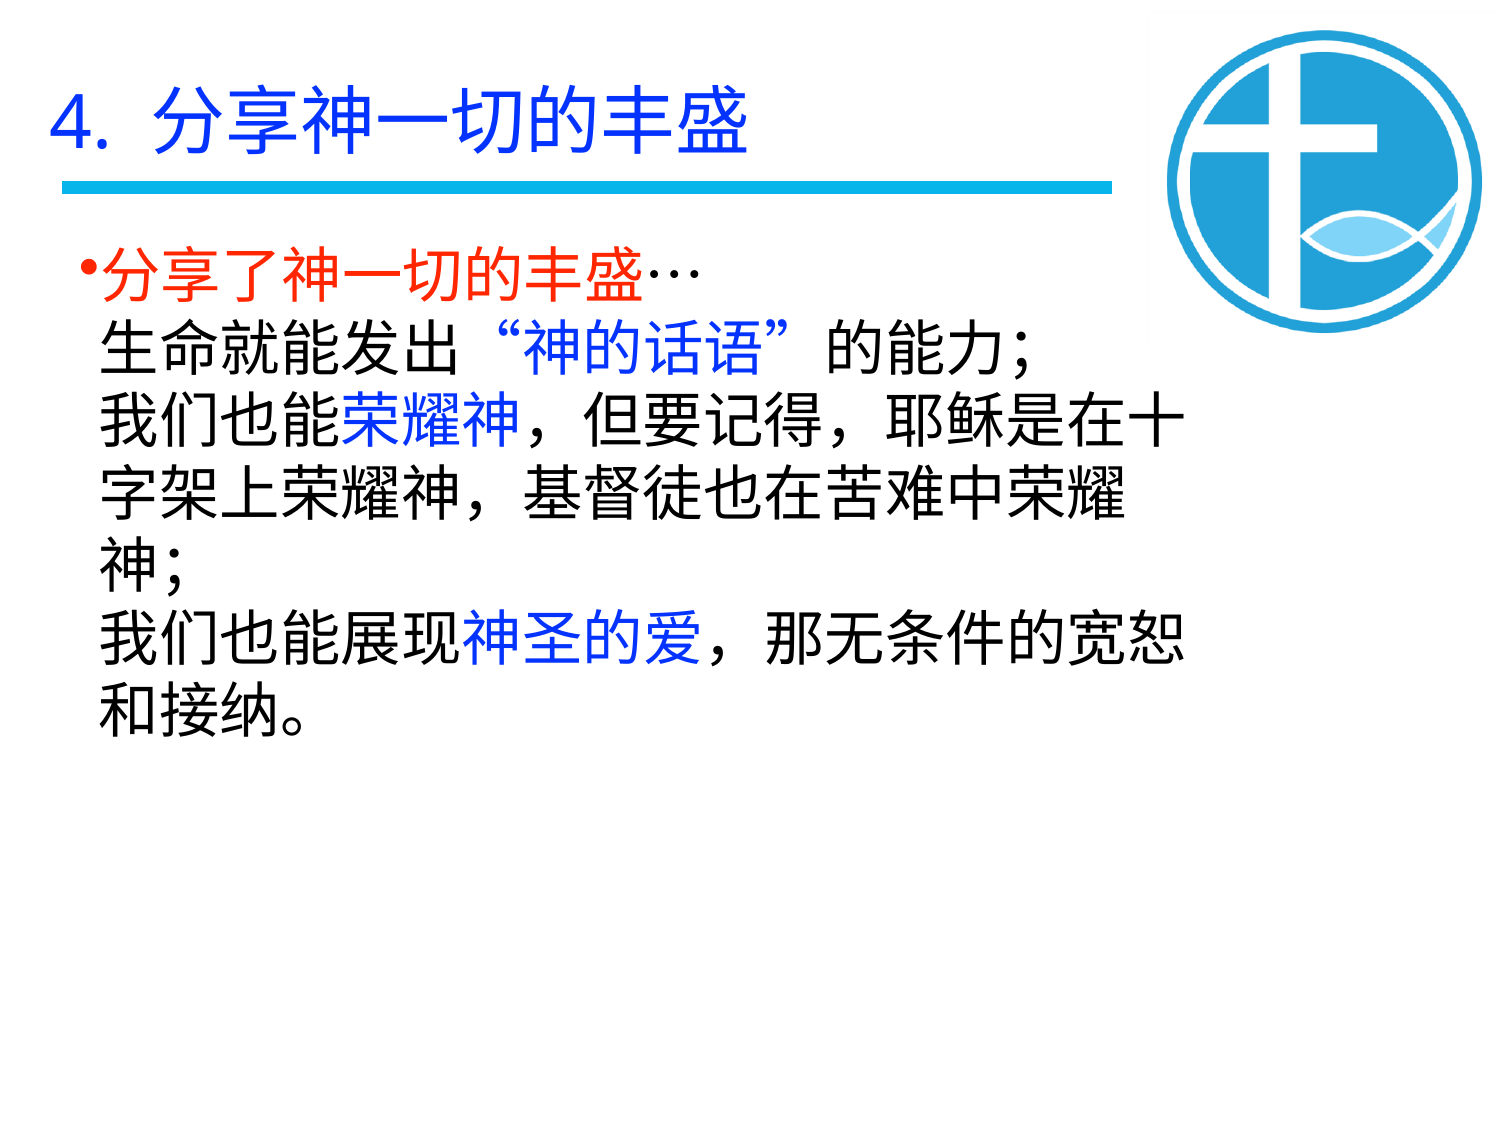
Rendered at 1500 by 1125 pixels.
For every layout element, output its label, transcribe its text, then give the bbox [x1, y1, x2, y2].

text_box 分享了神一切的丰盛⋯ 生命就能发出“神的话语”的能力； 我们也能荣耀神，但要记得，耶稣是在十字架上荣耀神，基督徒也在苦难中荣耀神； 我们也能展现神圣的爱，那无条件的宽恕和接纳。 [71, 230, 1219, 753]
text_box 4. 分享神一切的丰盛 [42, 76, 1281, 173]
picture [1148, 12, 1500, 350]
